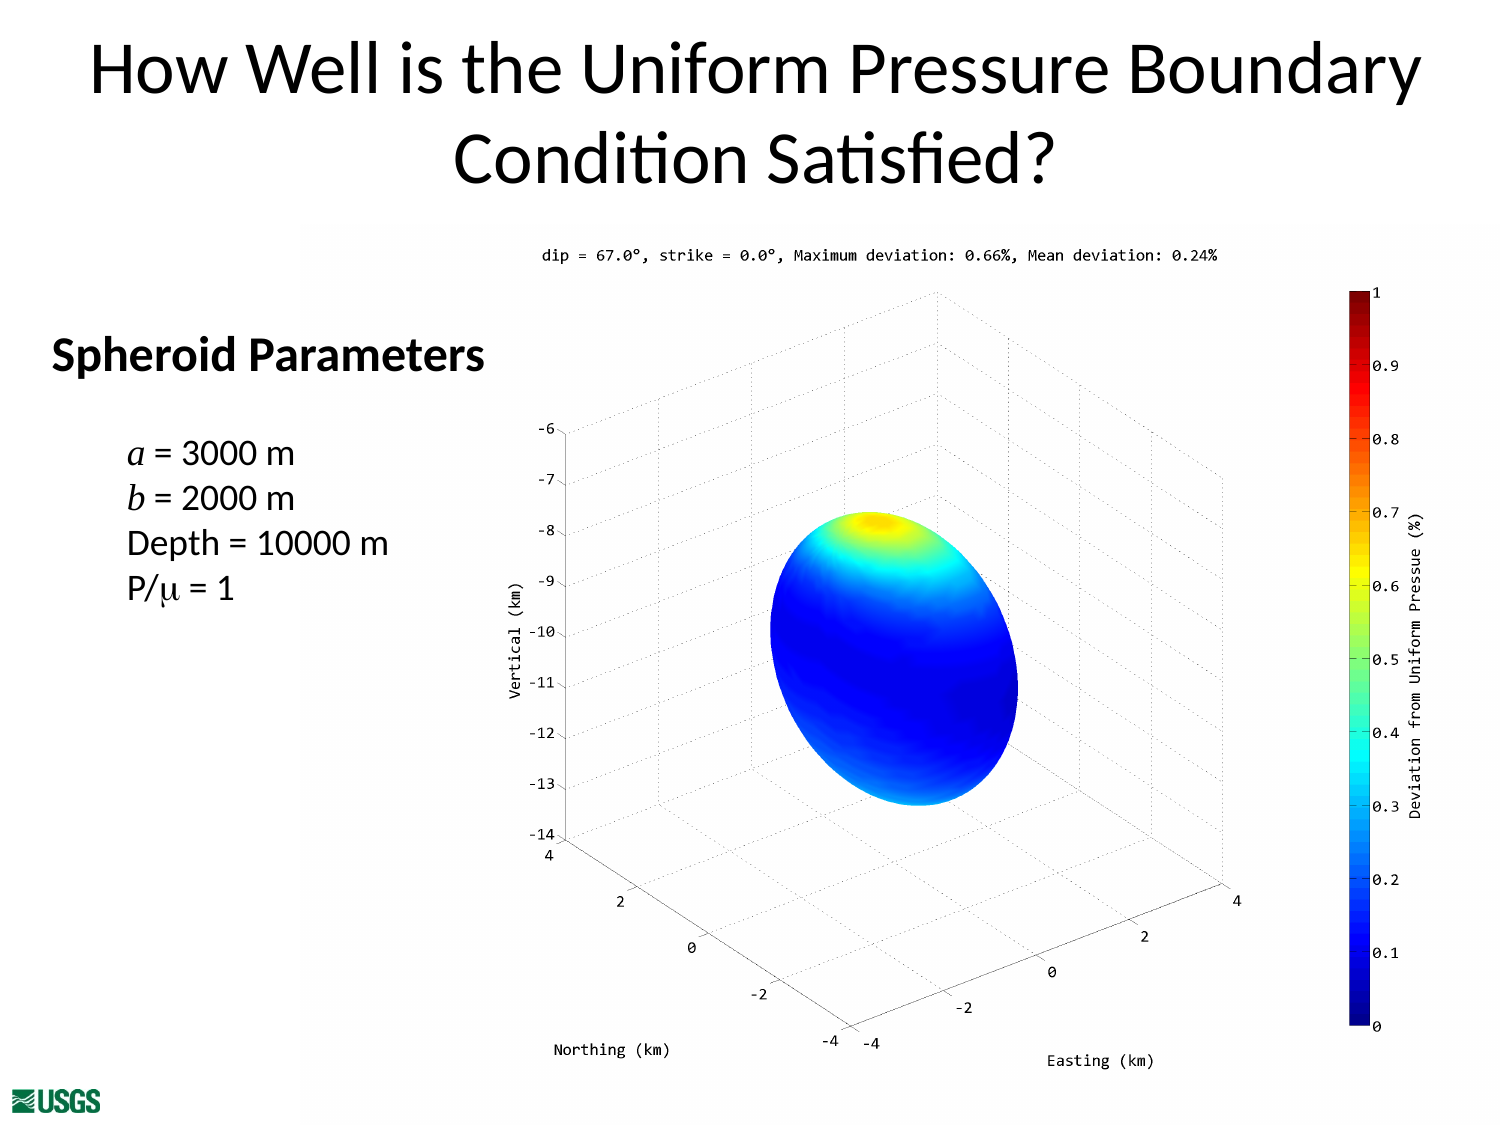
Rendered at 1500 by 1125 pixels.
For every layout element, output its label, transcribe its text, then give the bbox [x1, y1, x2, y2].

picture [12, 1089, 100, 1113]
picture [299, 224, 1500, 1125]
text_box a = 3000 m b = 2000 m Depth = 10000 m P/m = 1 [112, 420, 294, 616]
text_box How Well is the Uniform Pressure Boundary Condition Satisfied? [62, 11, 1450, 206]
text_box Spheroid Parameters [29, 314, 294, 390]
